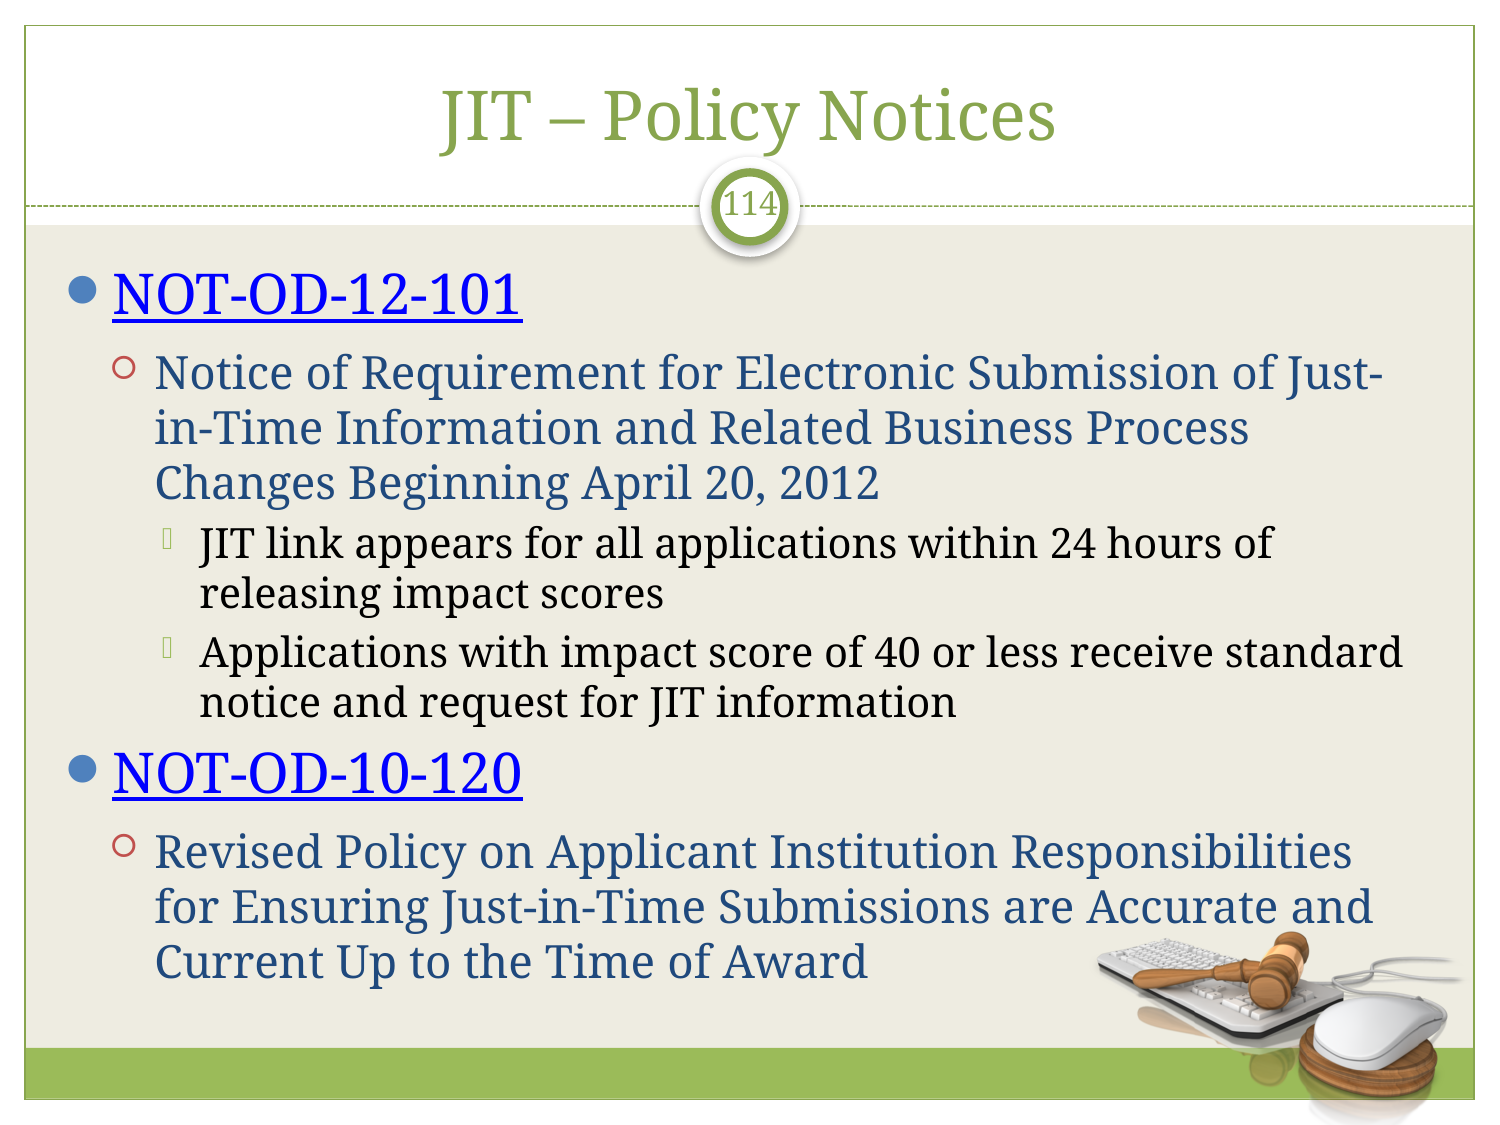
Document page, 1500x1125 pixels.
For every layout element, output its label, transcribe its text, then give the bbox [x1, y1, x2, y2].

list NOT-OD-12-101 Notice of Requirement for Electronic Submission of Just-in-Time Information and Related Business Process Changes Beginning April 20, 2012 JIT link appears for all applications within 24 hours of releasing impact scores Applications with impact score of 40 or less receive standard notice and request for JIT information NOT-OD-10-120 Revised Policy on Applicant Institution Responsibilities for Ensuring Just-in-Time Submissions are Accurate and Current Up to the Time of Award [49, 250, 1445, 1001]
title JIT – Policy Notices [49, 37, 1450, 162]
slide_number 114 [712, 168, 788, 241]
picture [1082, 927, 1475, 1125]
